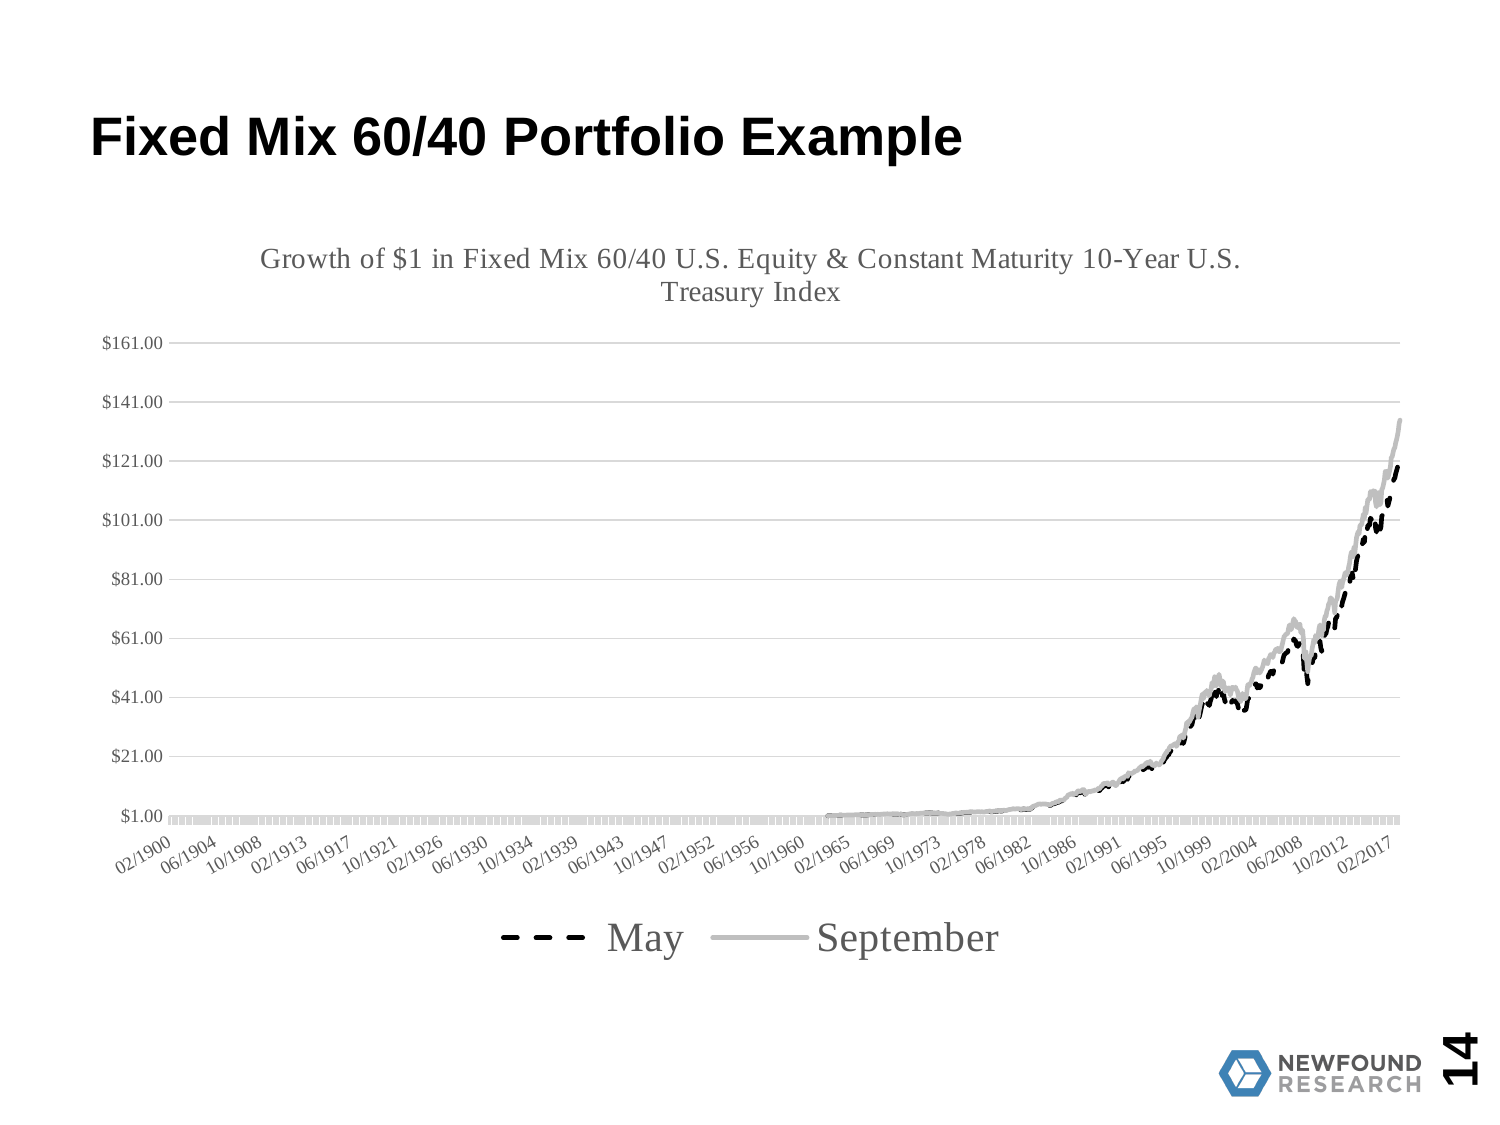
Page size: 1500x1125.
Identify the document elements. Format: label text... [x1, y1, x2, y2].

picture [1213, 1043, 1427, 1104]
chart [74, 209, 1429, 971]
slide_number 14 [1427, 887, 1488, 1104]
text_box Fixed Mix 60/40 Portfolio Example [75, 93, 1325, 207]
